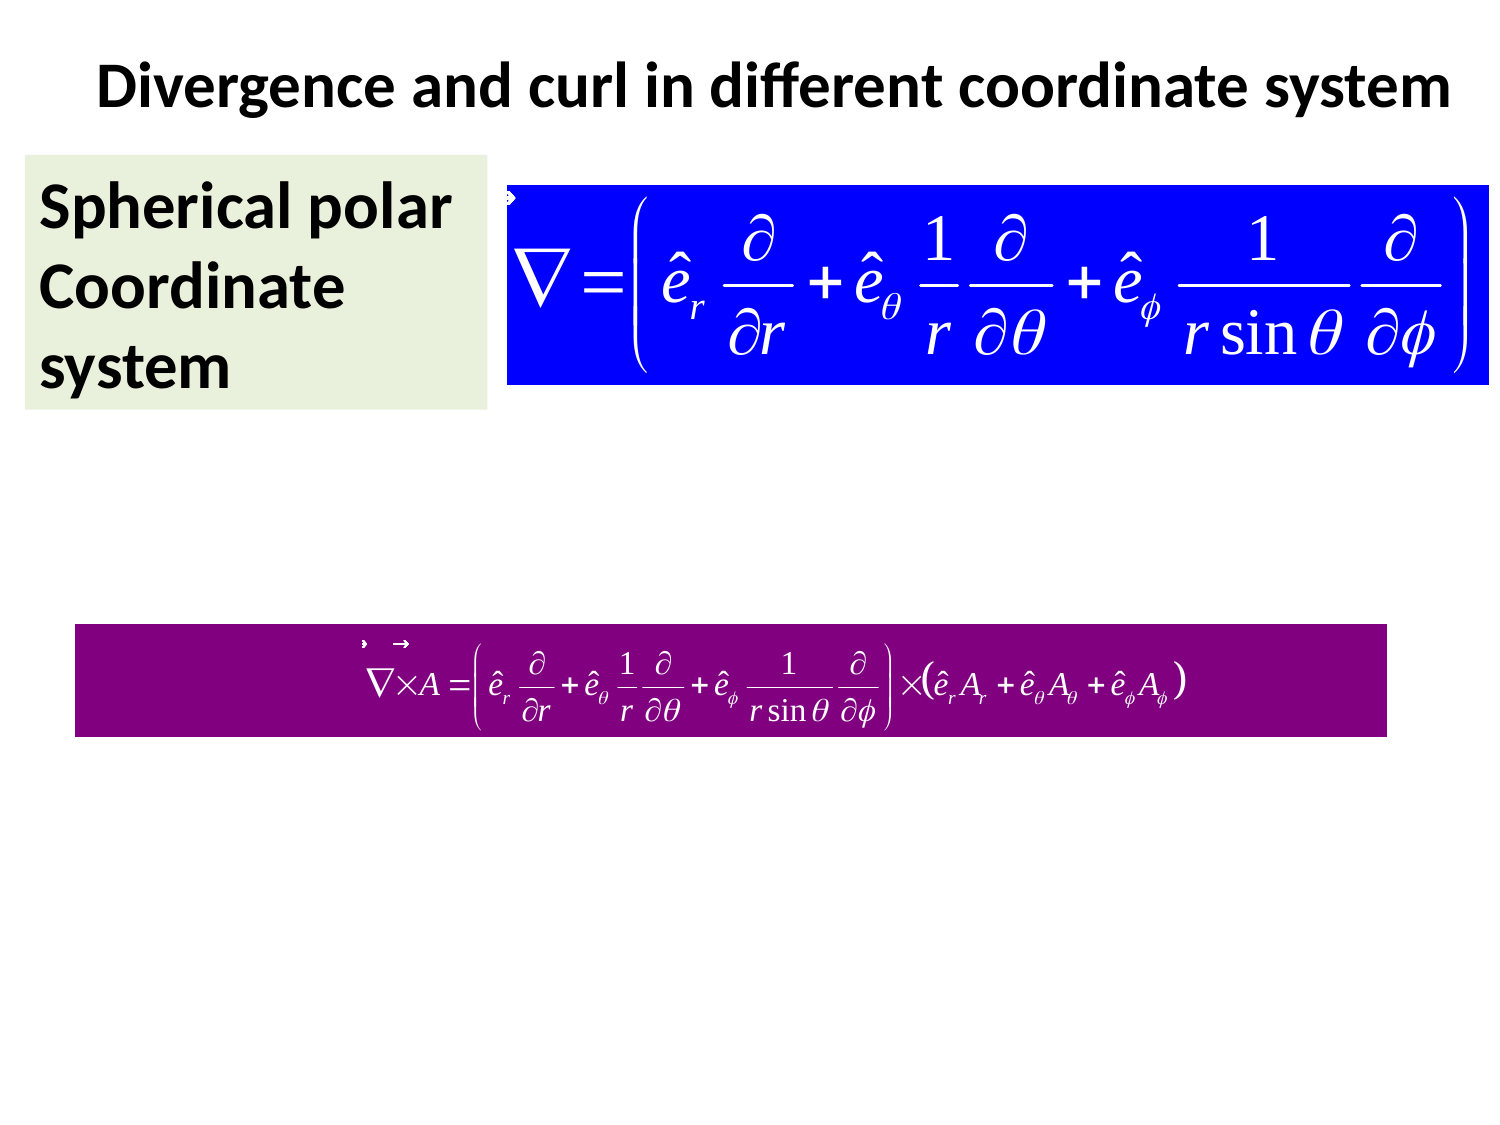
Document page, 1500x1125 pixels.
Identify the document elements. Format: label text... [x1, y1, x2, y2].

text_box Spherical polar Coordinate system [24, 154, 488, 410]
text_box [74, 623, 1388, 738]
title Divergence and curl in different coordinate system [75, 24, 1475, 138]
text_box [362, 637, 1191, 738]
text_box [506, 185, 1490, 386]
